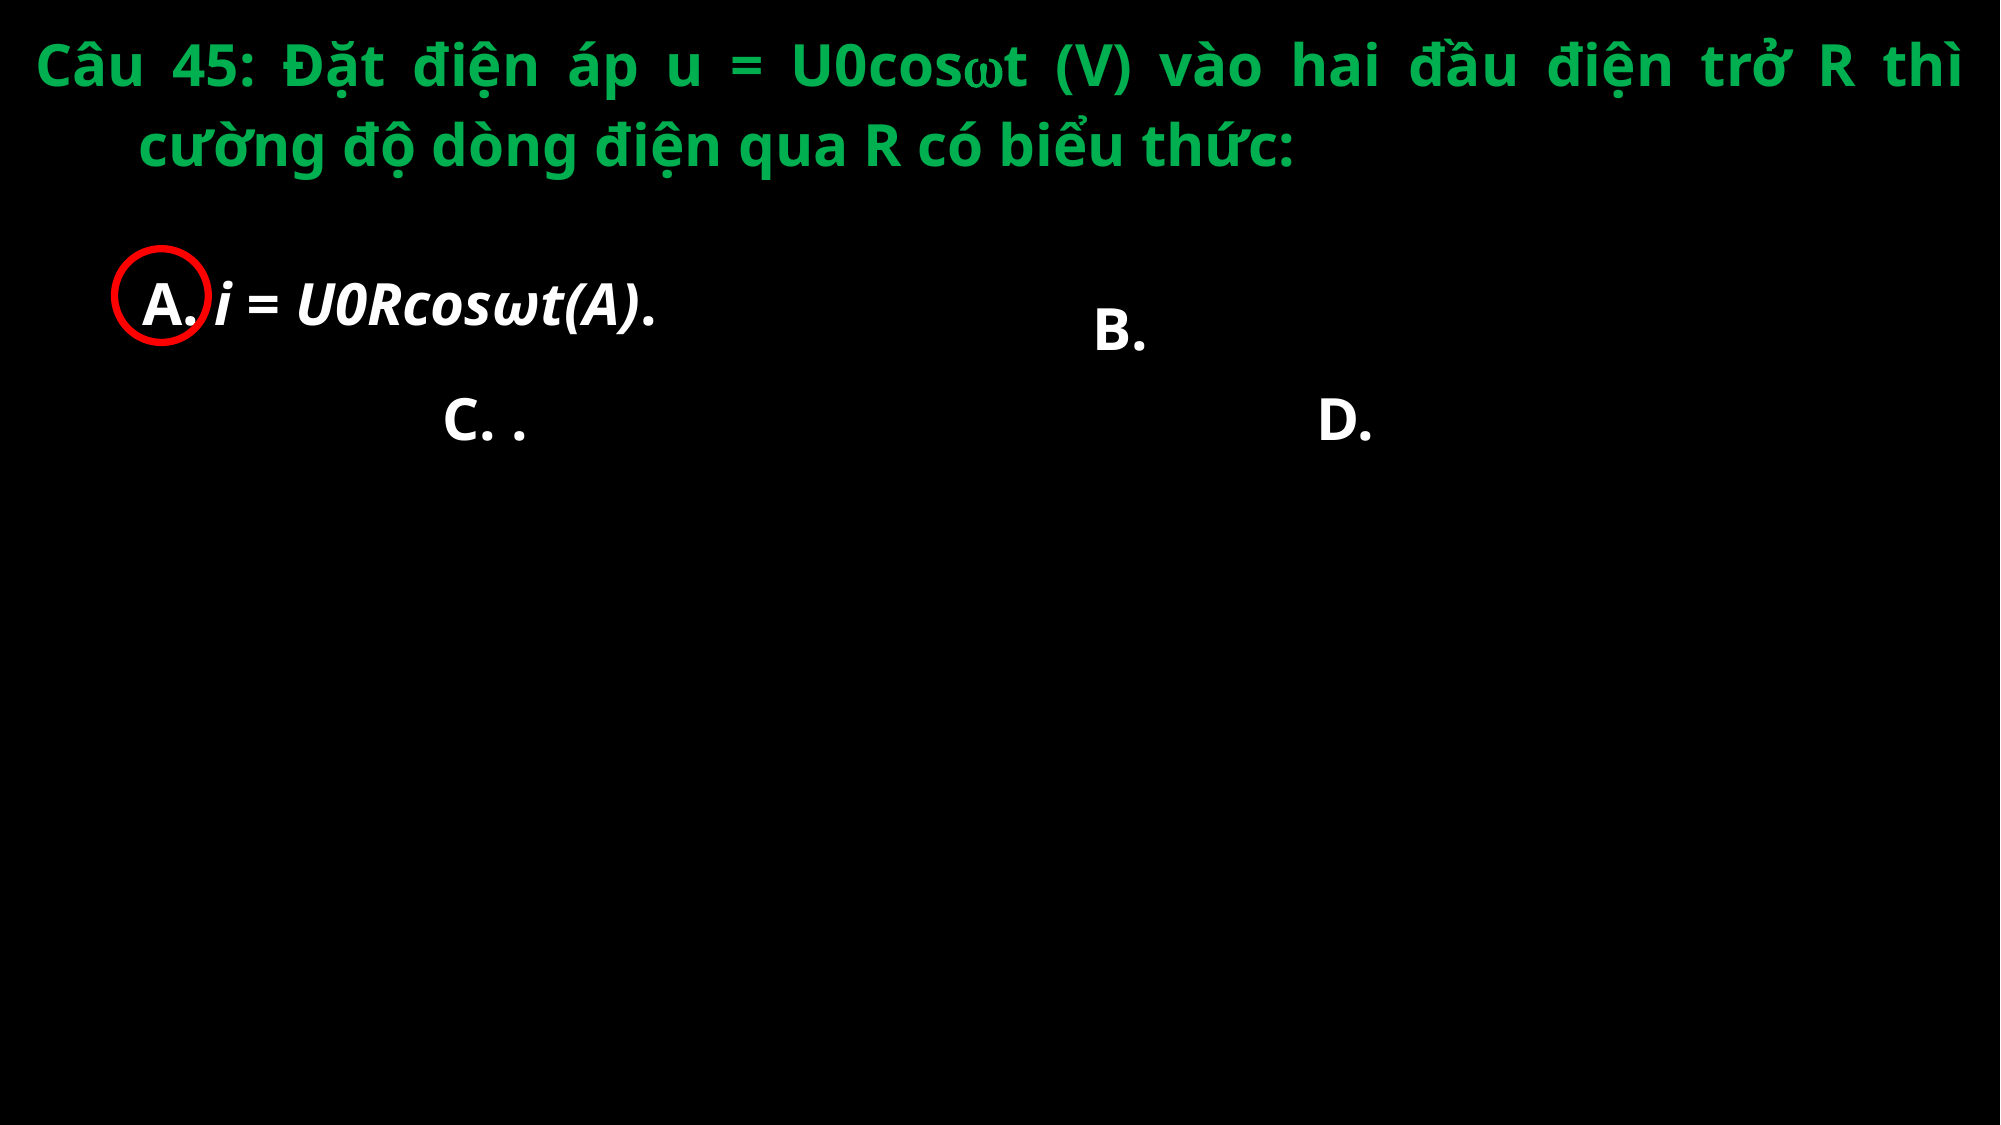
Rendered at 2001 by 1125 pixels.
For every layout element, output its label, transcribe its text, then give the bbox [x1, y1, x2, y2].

text_box [113, 247, 210, 344]
text_box A. i = U0Rcosωt(A). [127, 259, 999, 345]
text_box Câu 45: Đặt điện áp u = U0cost (V) vào hai đầu điện trở R thì cường độ dòng điện qua R có biểu thức: [20, 10, 1980, 279]
